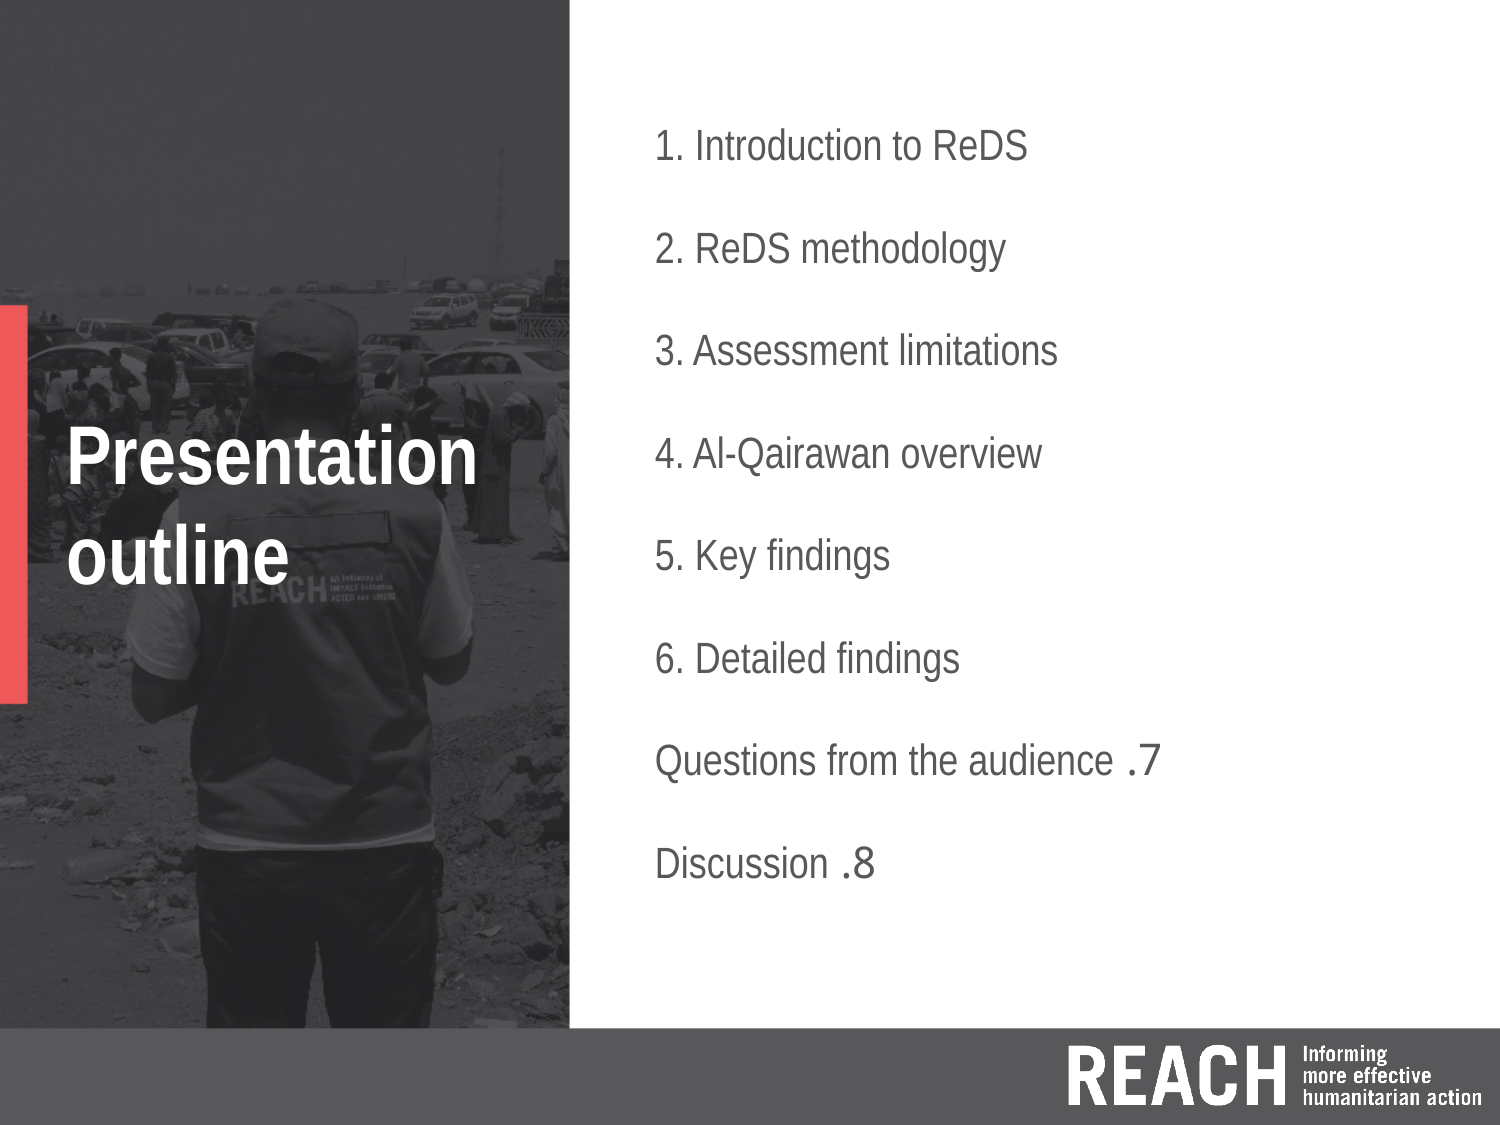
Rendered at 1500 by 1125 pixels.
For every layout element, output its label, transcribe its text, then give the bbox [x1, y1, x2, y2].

picture [0, 0, 1500, 1125]
text_box 1. Introduction to ReDS 2. ReDS methodology 3. Assessment limitations 4. Al-Qairawan overview 5. Key findings 6. Detailed findings 7. Questions from the audience 8. Discussion [640, 95, 1306, 909]
text_box Presentation outline [51, 393, 572, 609]
